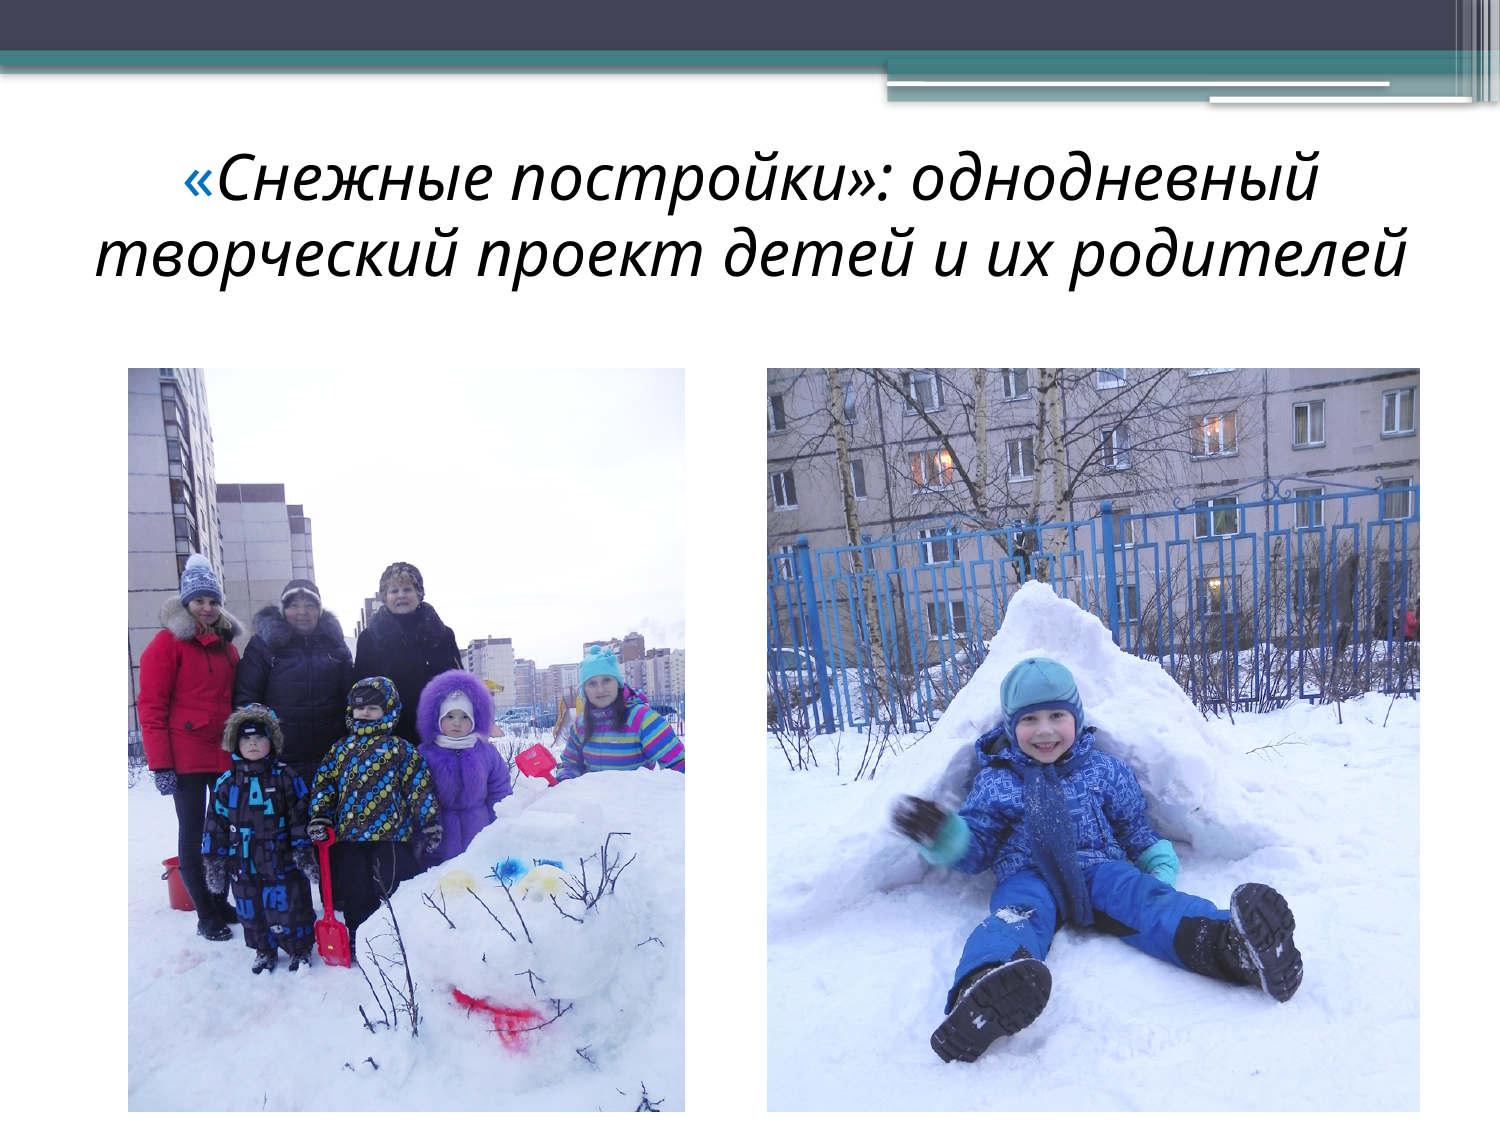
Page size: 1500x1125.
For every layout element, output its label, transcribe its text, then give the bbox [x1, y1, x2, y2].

title «Снежные постройки»: однодневный творческий проект детей и их родителей [76, 125, 1427, 301]
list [127, 368, 685, 1112]
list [767, 368, 1420, 1112]
